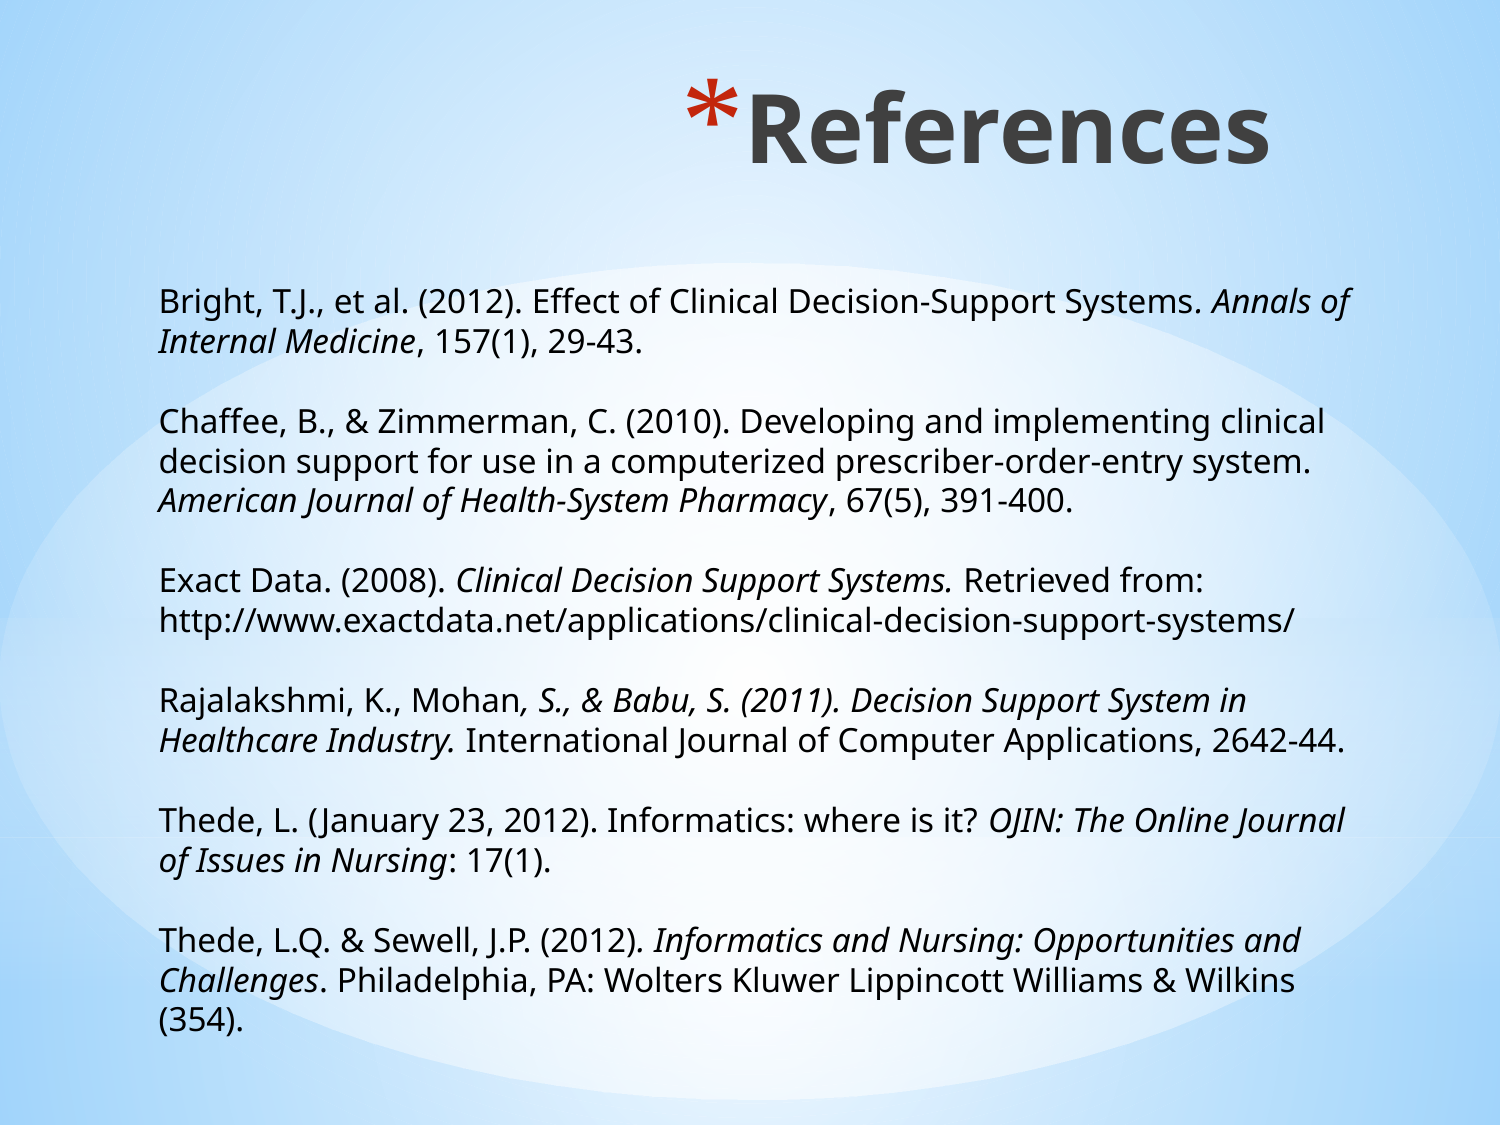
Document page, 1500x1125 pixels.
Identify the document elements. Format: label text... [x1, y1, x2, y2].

text_box Bright, T.J., et al. (2012). Effect of Clinical Decision-Support Systems. Annals of Internal Medicine, 157(1), 29-43. Chaffee, B., & Zimmerman, C. (2010). Developing and implementing clinical decision support for use in a computerized prescriber-order-entry system. American Journal of Health-System Pharmacy, 67(5), 391-400. Exact Data. (2008). Clinical Decision Support Systems. Retrieved from: http://www.exactdata.net/applications/clinical-decision-support-systems/ Rajalakshmi, K., Mohan, S., & Babu, S. (2011). Decision Support System in Healthcare Industry. International Journal of Computer Applications, 2642-44. Thede, L. (January 23, 2012). Informatics: where is it? OJIN: The Online Journal of Issues in Nursing: 17(1). Thede, L.Q. & Sewell, J.P. (2012). Informatics and Nursing: Opportunities and Challenges. Philadelphia, PA: Wolters Kluwer Lippincott Williams & Wilkins (354). [143, 272, 1389, 1046]
text_box References [218, 60, 1287, 248]
